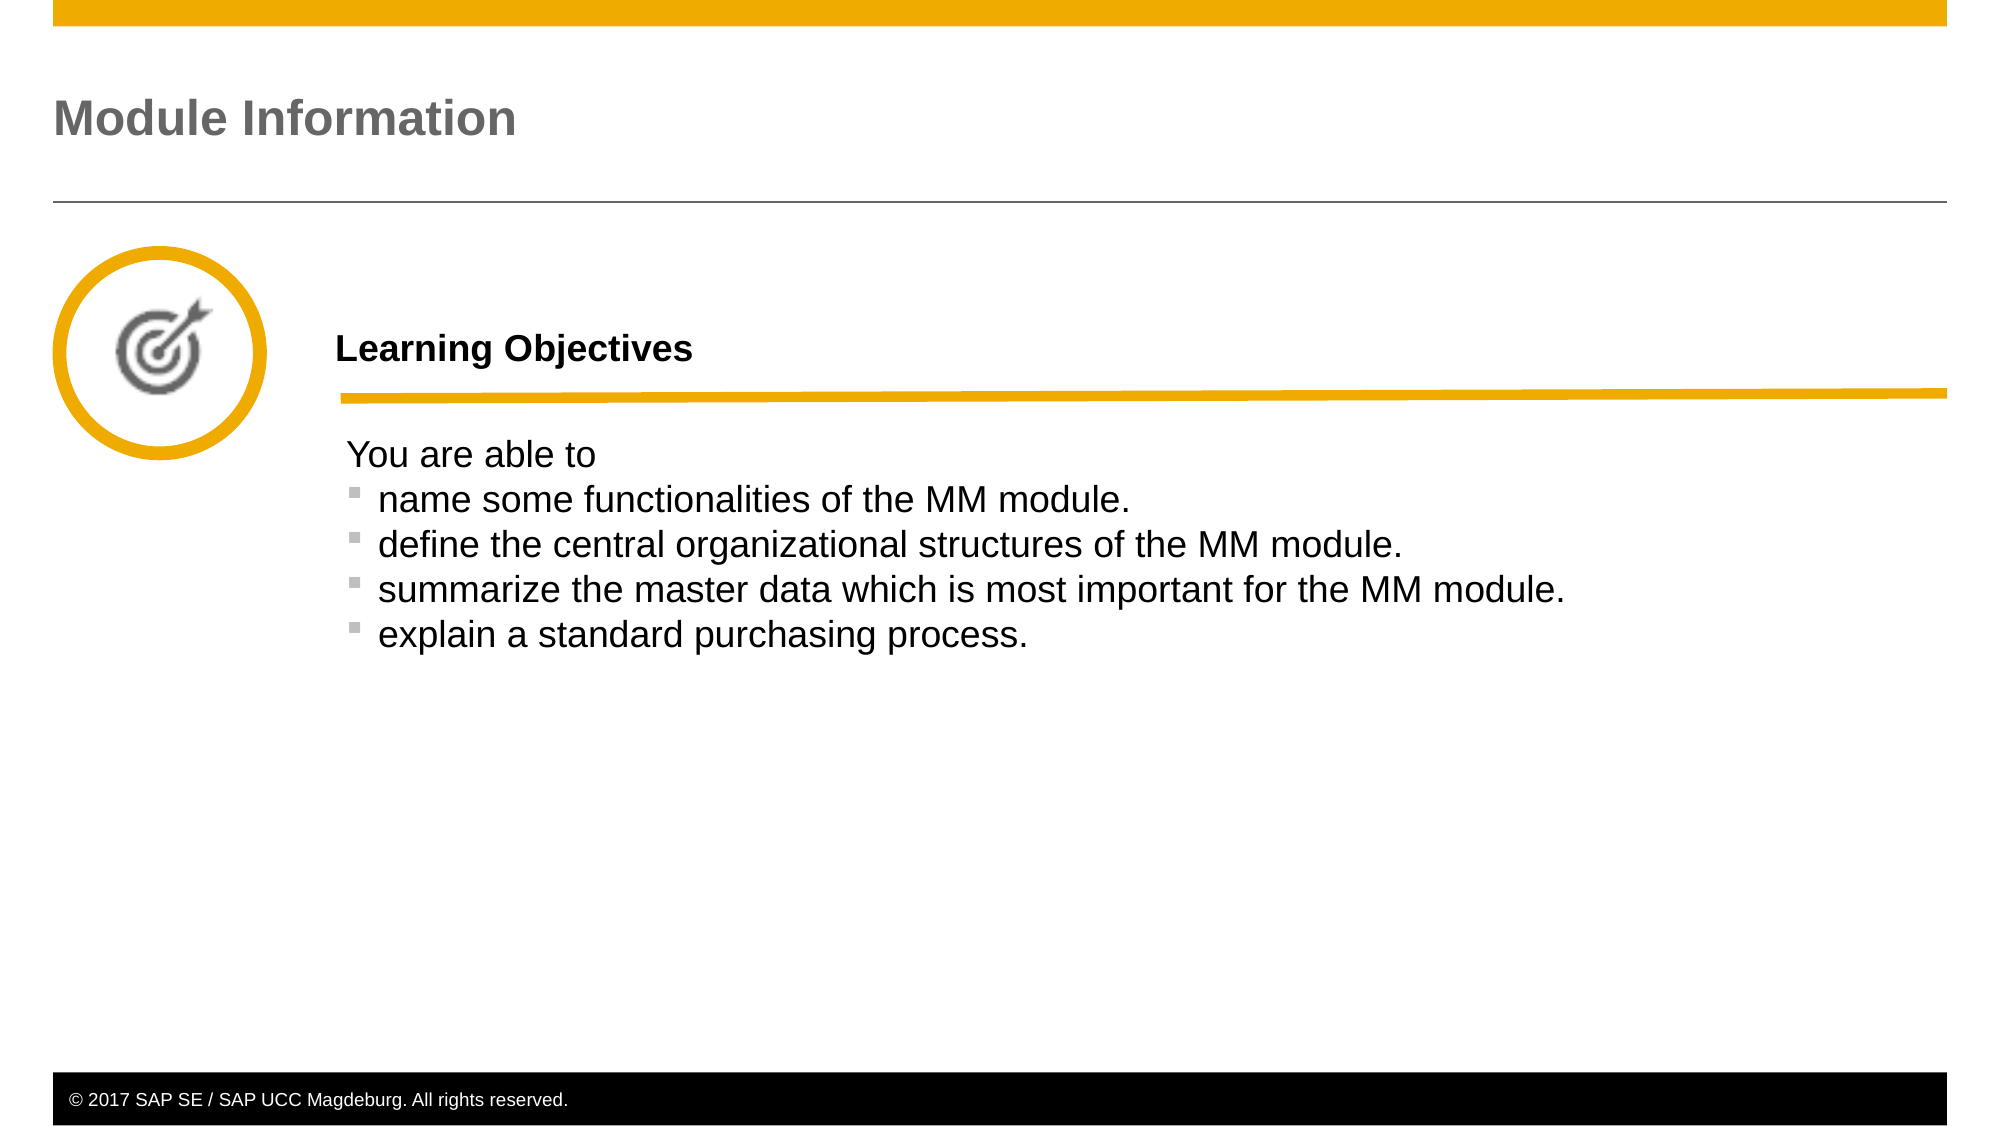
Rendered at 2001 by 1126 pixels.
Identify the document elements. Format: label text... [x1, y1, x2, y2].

picture [114, 291, 213, 398]
list You are able to name some functionalities of the MM module. define the central organizational structures of the MM module. summarize the master data which is most important for the MM module. explain a standard purchasing process. [334, 430, 1947, 725]
